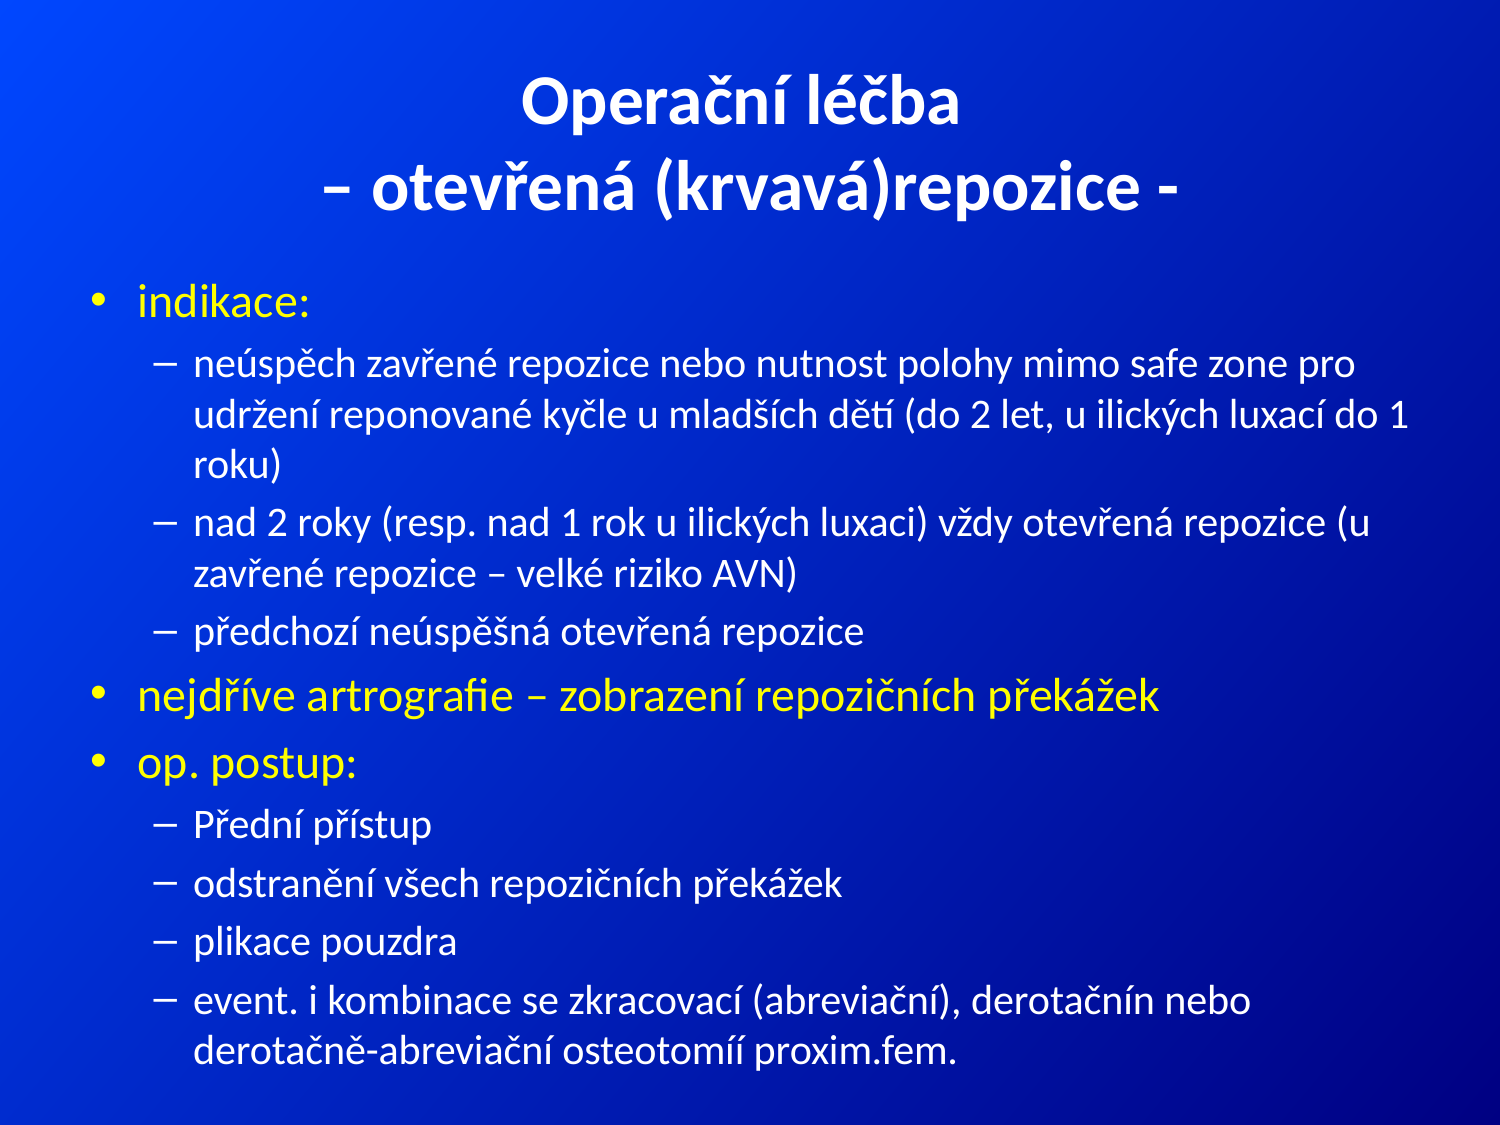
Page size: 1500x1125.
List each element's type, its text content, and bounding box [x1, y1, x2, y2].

list indikace: neúspěch zavřené repozice nebo nutnost polohy mimo safe zone pro udržení reponované kyčle u mladších dětí (do 2 let, u ilických luxací do 1 roku) nad 2 roky (resp. nad 1 rok u ilických luxaci) vždy otevřená repozice (u zavřené repozice – velké riziko AVN) předchozí neúspěšná otevřená repozice nejdříve artrografie – zobrazení repozičních překážek op. postup: Přední přístup odstranění všech repozičních překážek plikace pouzdra event. i kombinace se zkracovací (abreviační), derotačnín nebo derotačně-abreviační osteotomíí proxim.fem. [75, 262, 1425, 1083]
title Operační léčba – otevřená (krvavá)repozice - [0, 45, 1500, 233]
